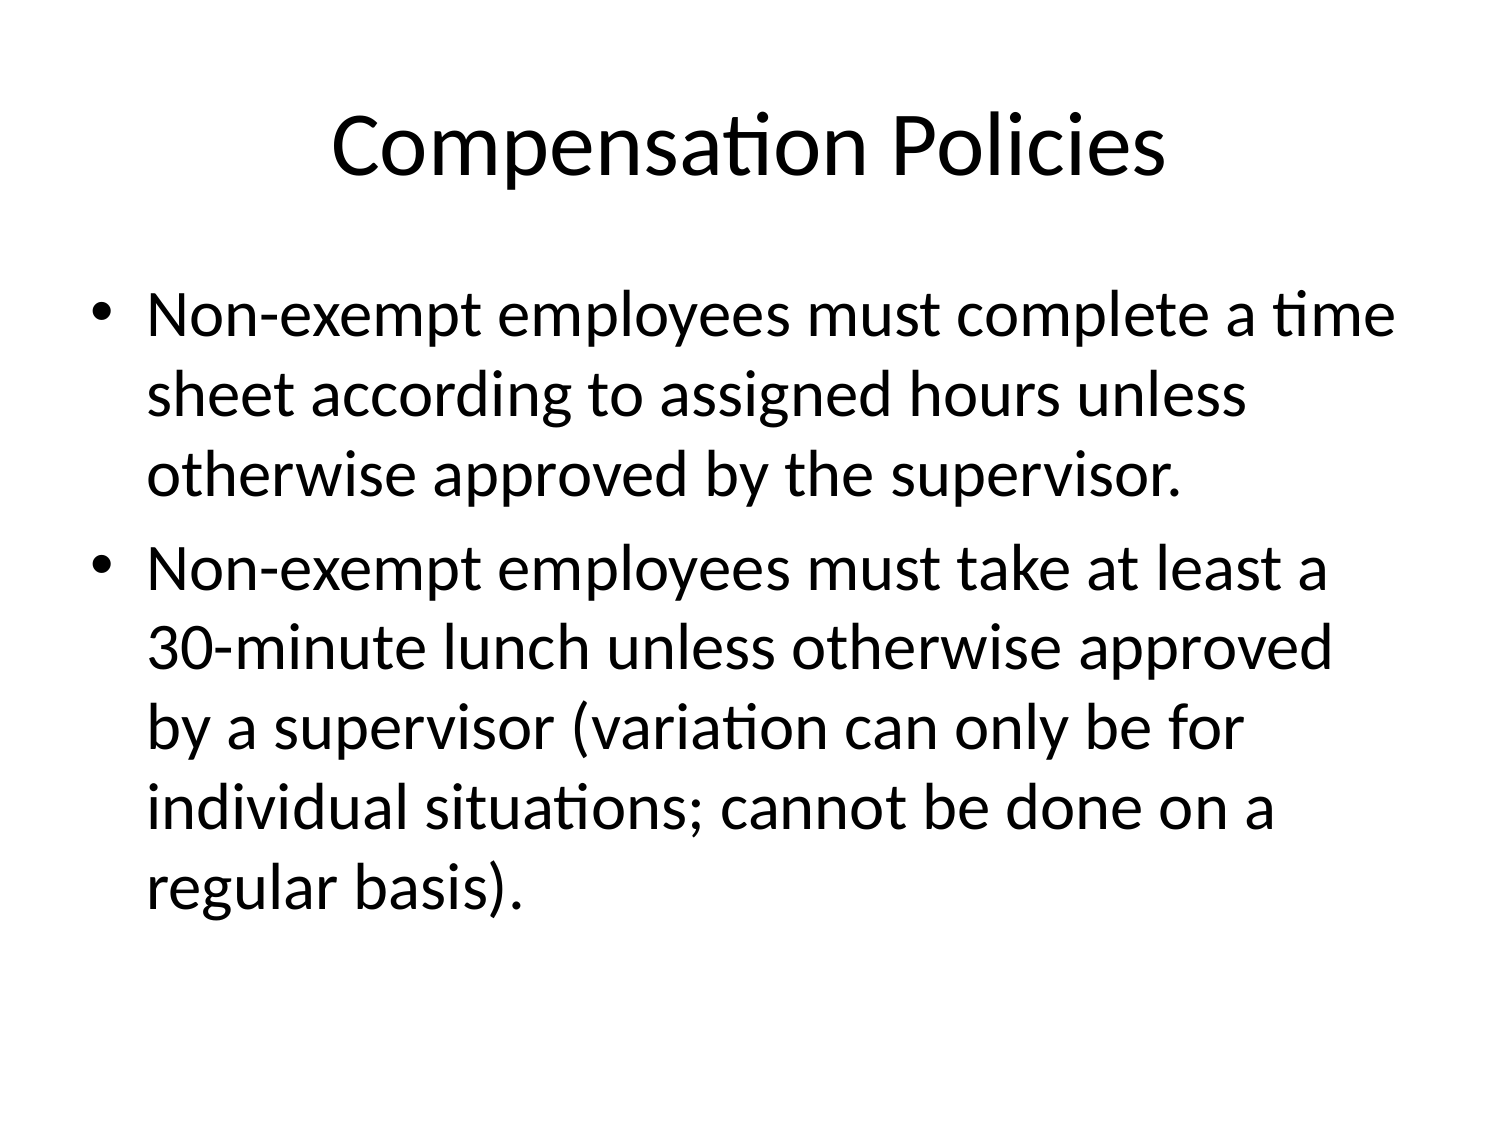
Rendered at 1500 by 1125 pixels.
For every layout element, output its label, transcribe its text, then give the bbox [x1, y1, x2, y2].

title Compensation Policies [75, 45, 1425, 233]
list Non-exempt employees must complete a time sheet according to assigned hours unless otherwise approved by the supervisor. Non-exempt employees must take at least a 30-minute lunch unless otherwise approved by a supervisor (variation can only be for individual situations; cannot be done on a regular basis). [75, 262, 1425, 1005]
